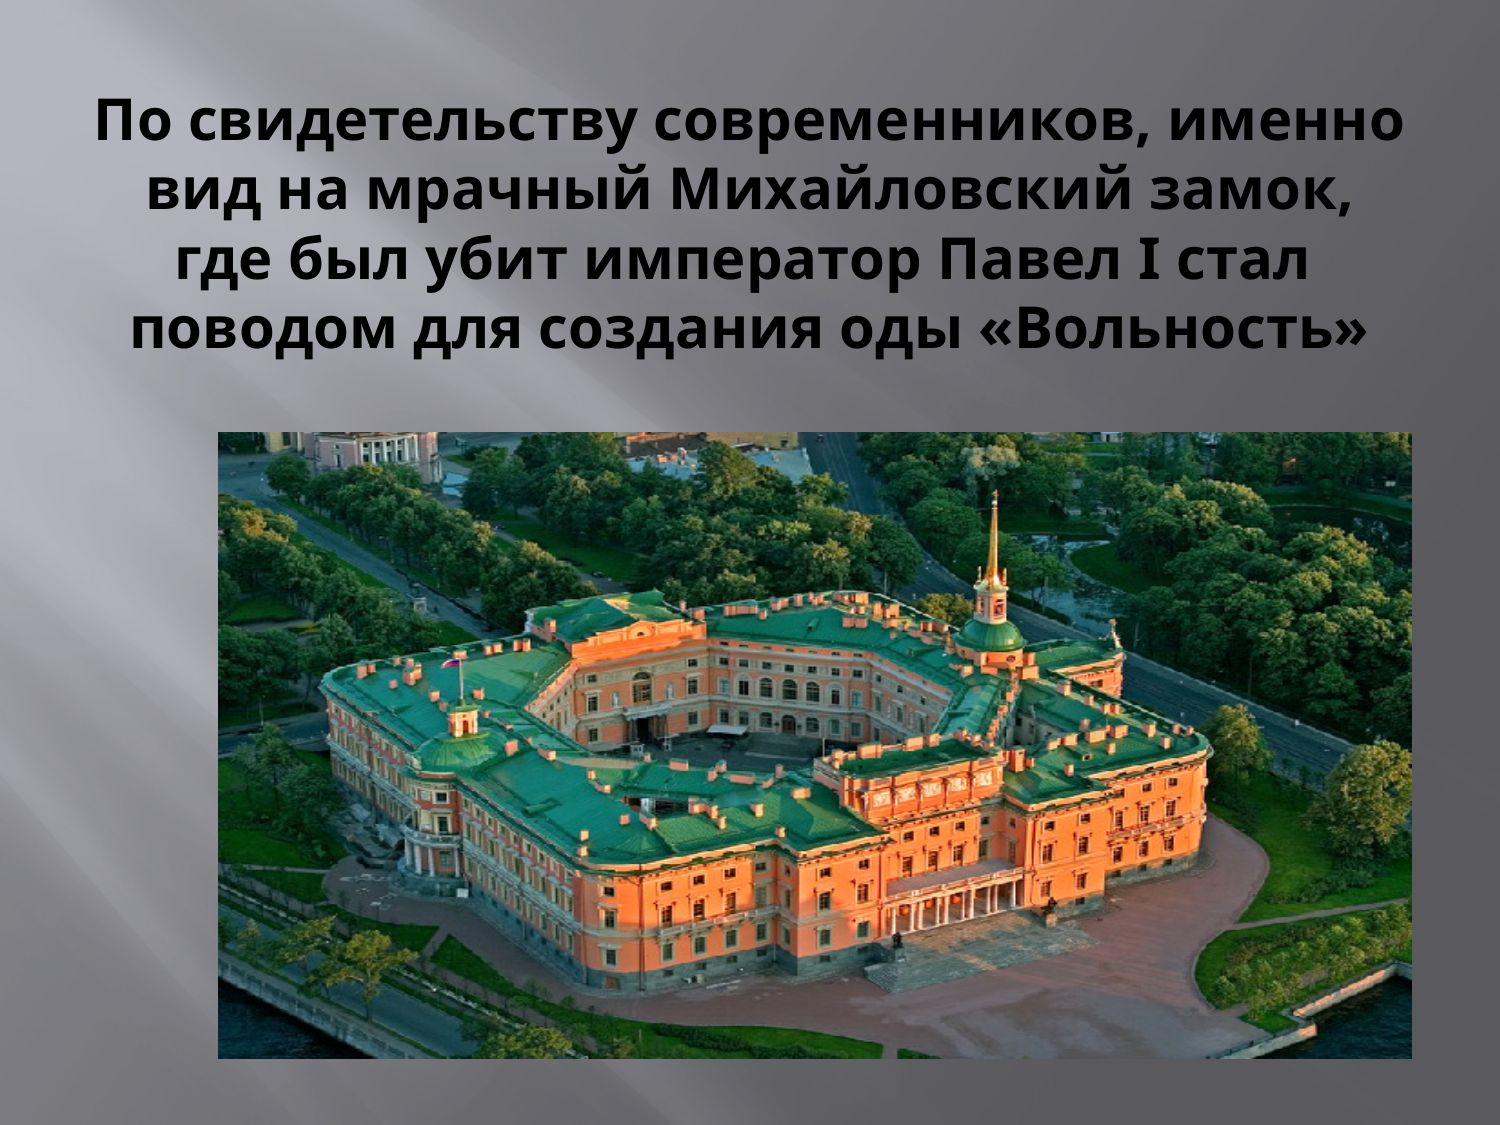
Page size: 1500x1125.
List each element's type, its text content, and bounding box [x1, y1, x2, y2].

title По свидетельству современников, именно вид на мрачный Михайловский замок, где был убит император Павел I стал поводом для создания оды «Вольность» [75, 45, 1425, 398]
picture [218, 432, 1412, 1059]
picture [218, 1024, 224, 1033]
